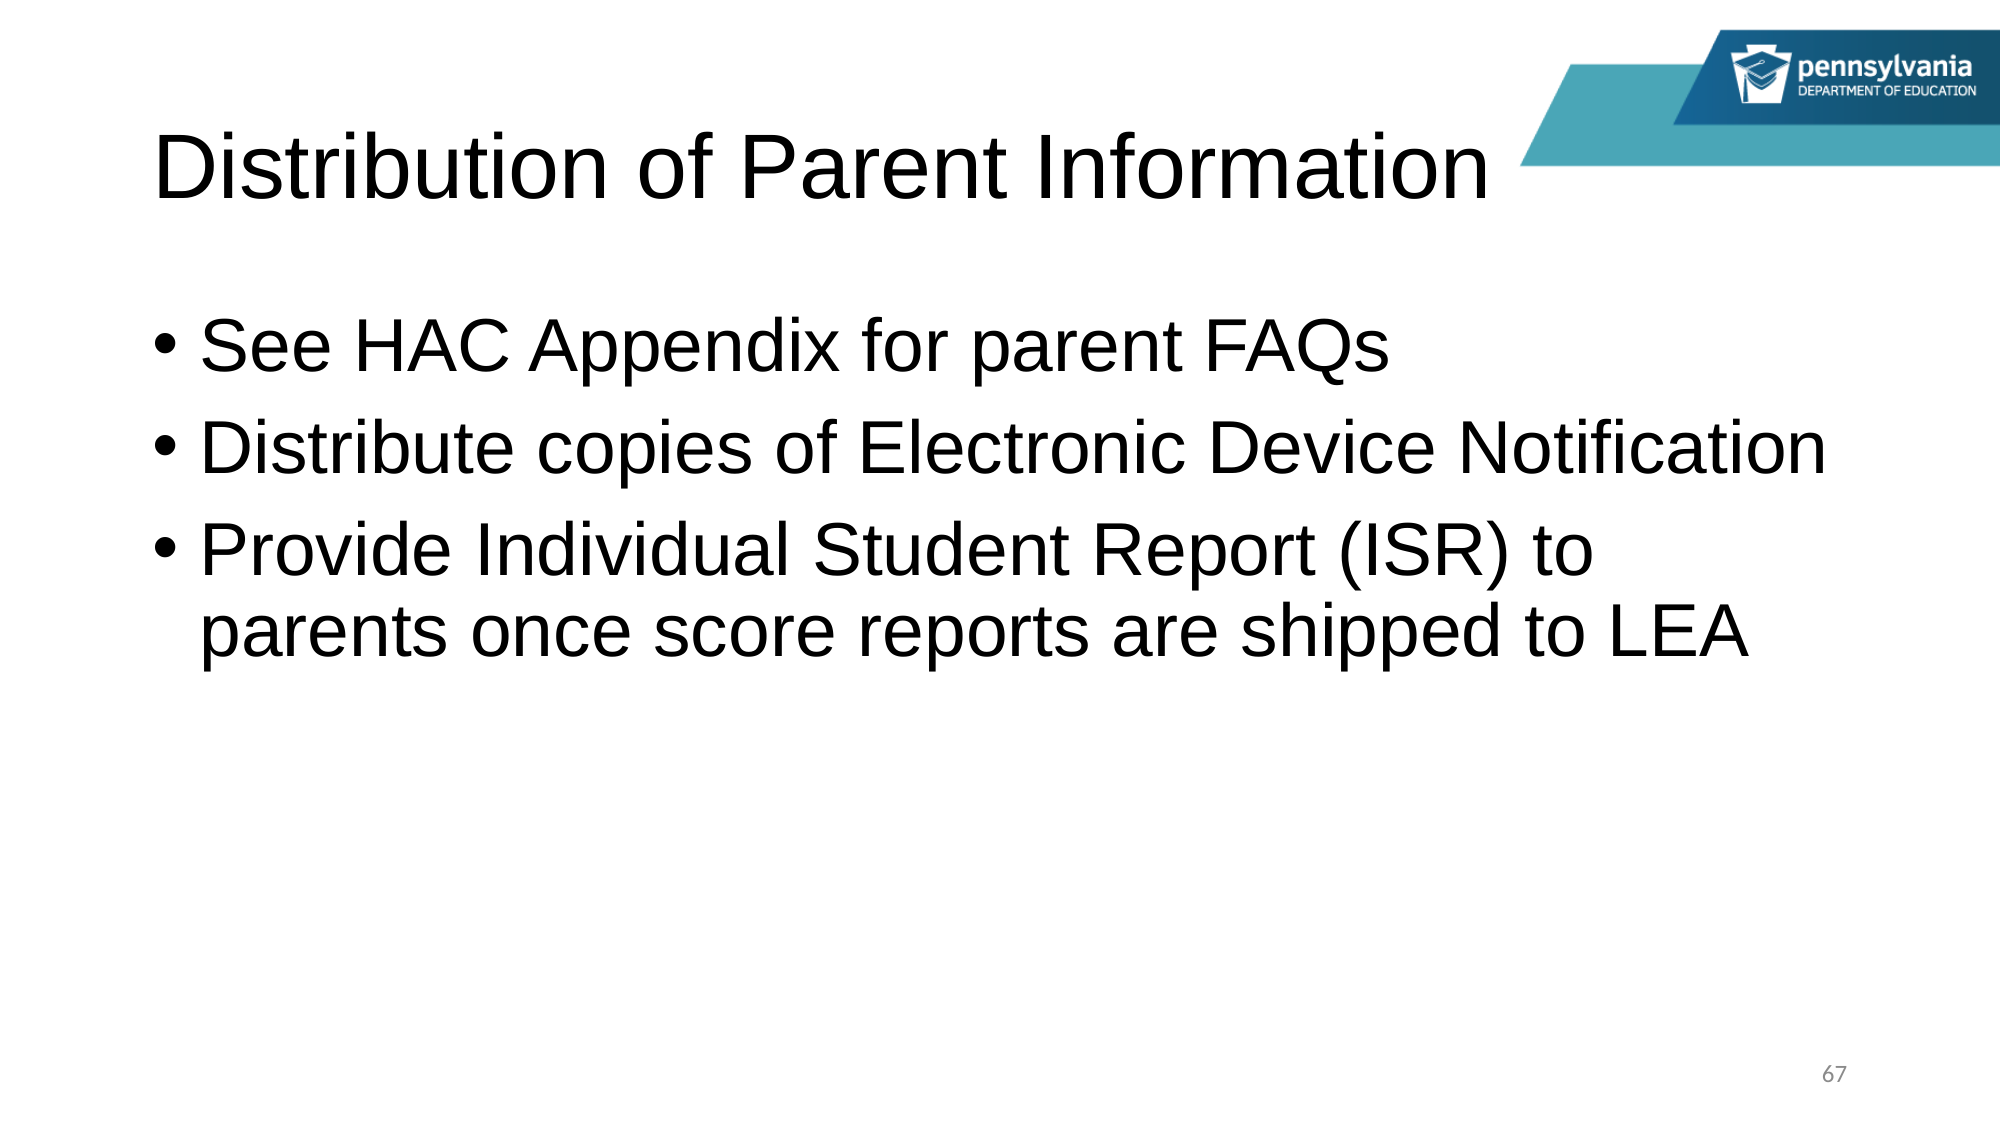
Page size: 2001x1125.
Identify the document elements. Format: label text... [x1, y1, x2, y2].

title Distribution of Parent Information [137, 59, 1863, 278]
list See HAC Appendix for parent FAQs Distribute copies of Electronic Device Notification Provide Individual Student Report (ISR) to parents once score reports are shipped to LEA [137, 299, 1863, 1014]
slide_number 67 [1412, 1042, 1863, 1103]
picture [275, 0, 2000, 220]
